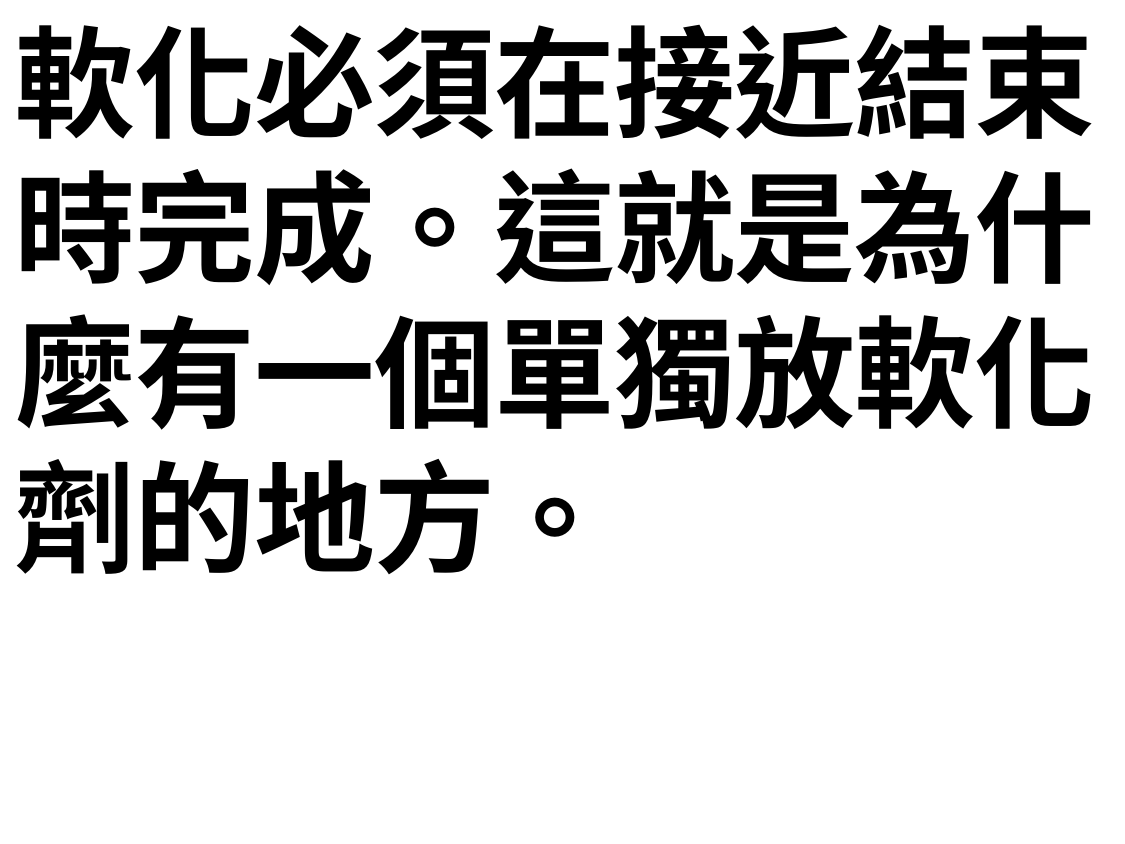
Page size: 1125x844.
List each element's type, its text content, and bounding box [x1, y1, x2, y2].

text_box 軟化必須在接近結束時完成。這就是為什麼有一個單獨放軟化劑的地方。 [0, 0, 1125, 595]
